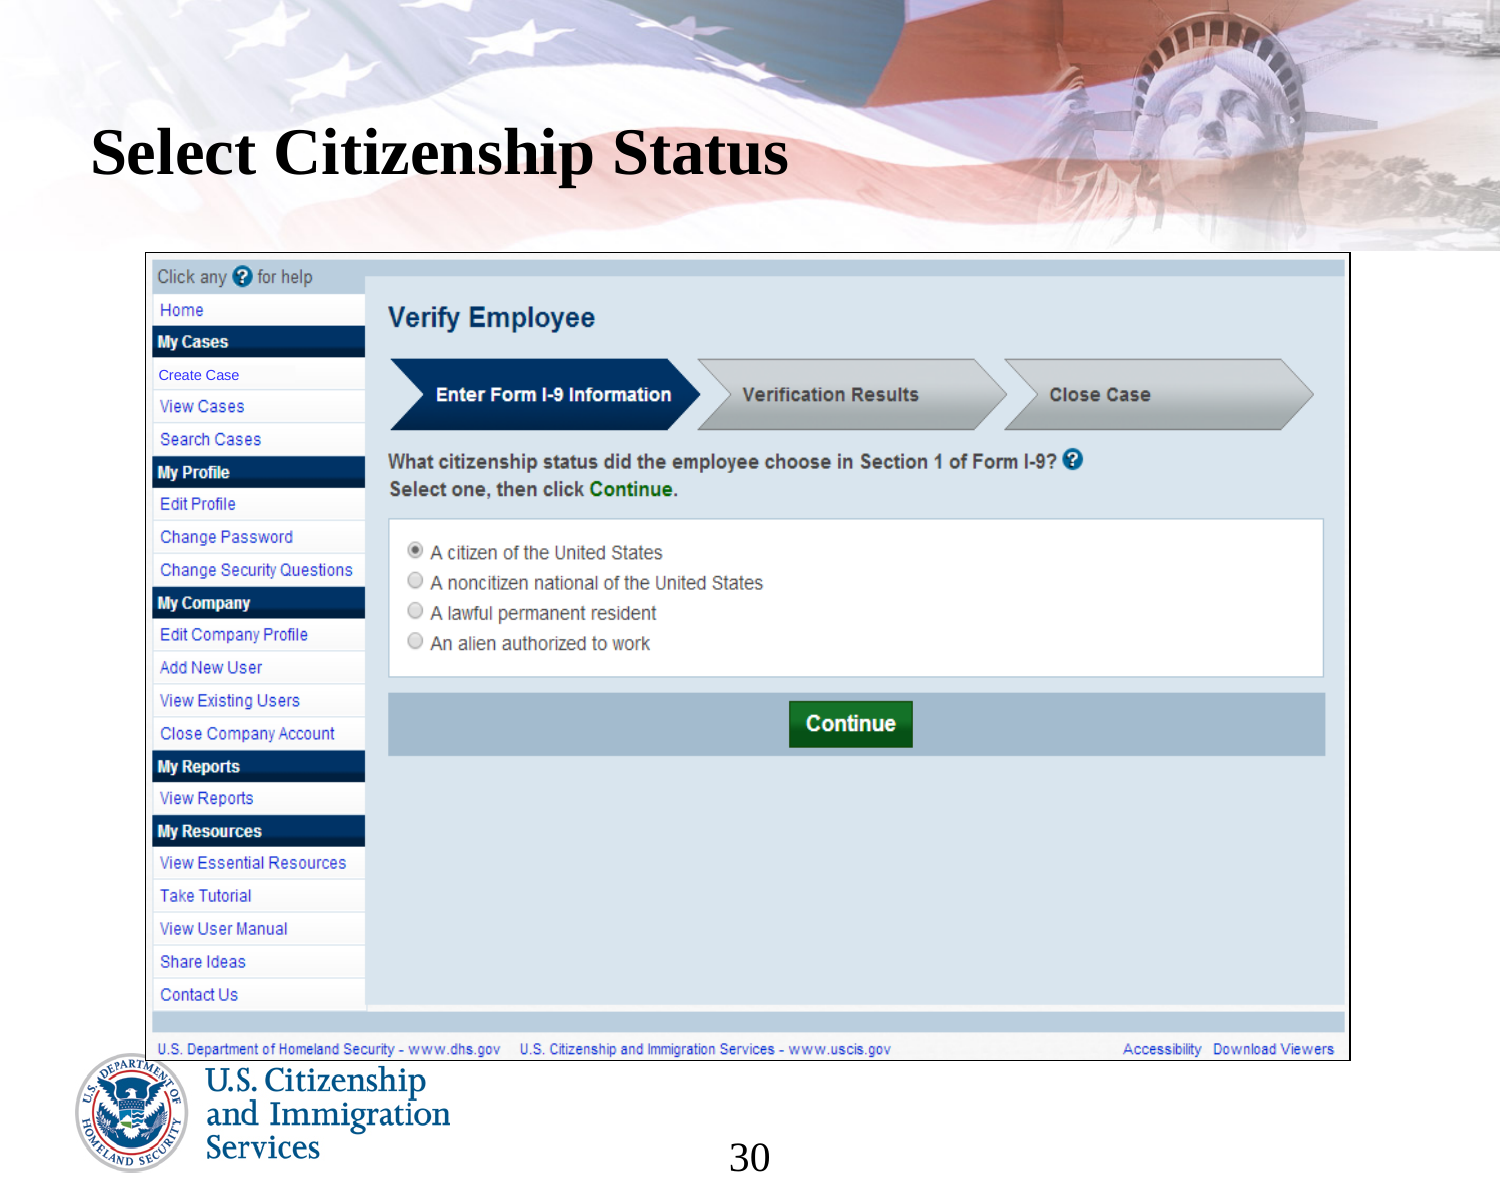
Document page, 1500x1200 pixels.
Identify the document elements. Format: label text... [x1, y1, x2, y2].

picture [0, 0, 1500, 251]
picture [75, 253, 1350, 1173]
title Select Citizenship Status [75, 48, 1425, 249]
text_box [143, 357, 332, 392]
